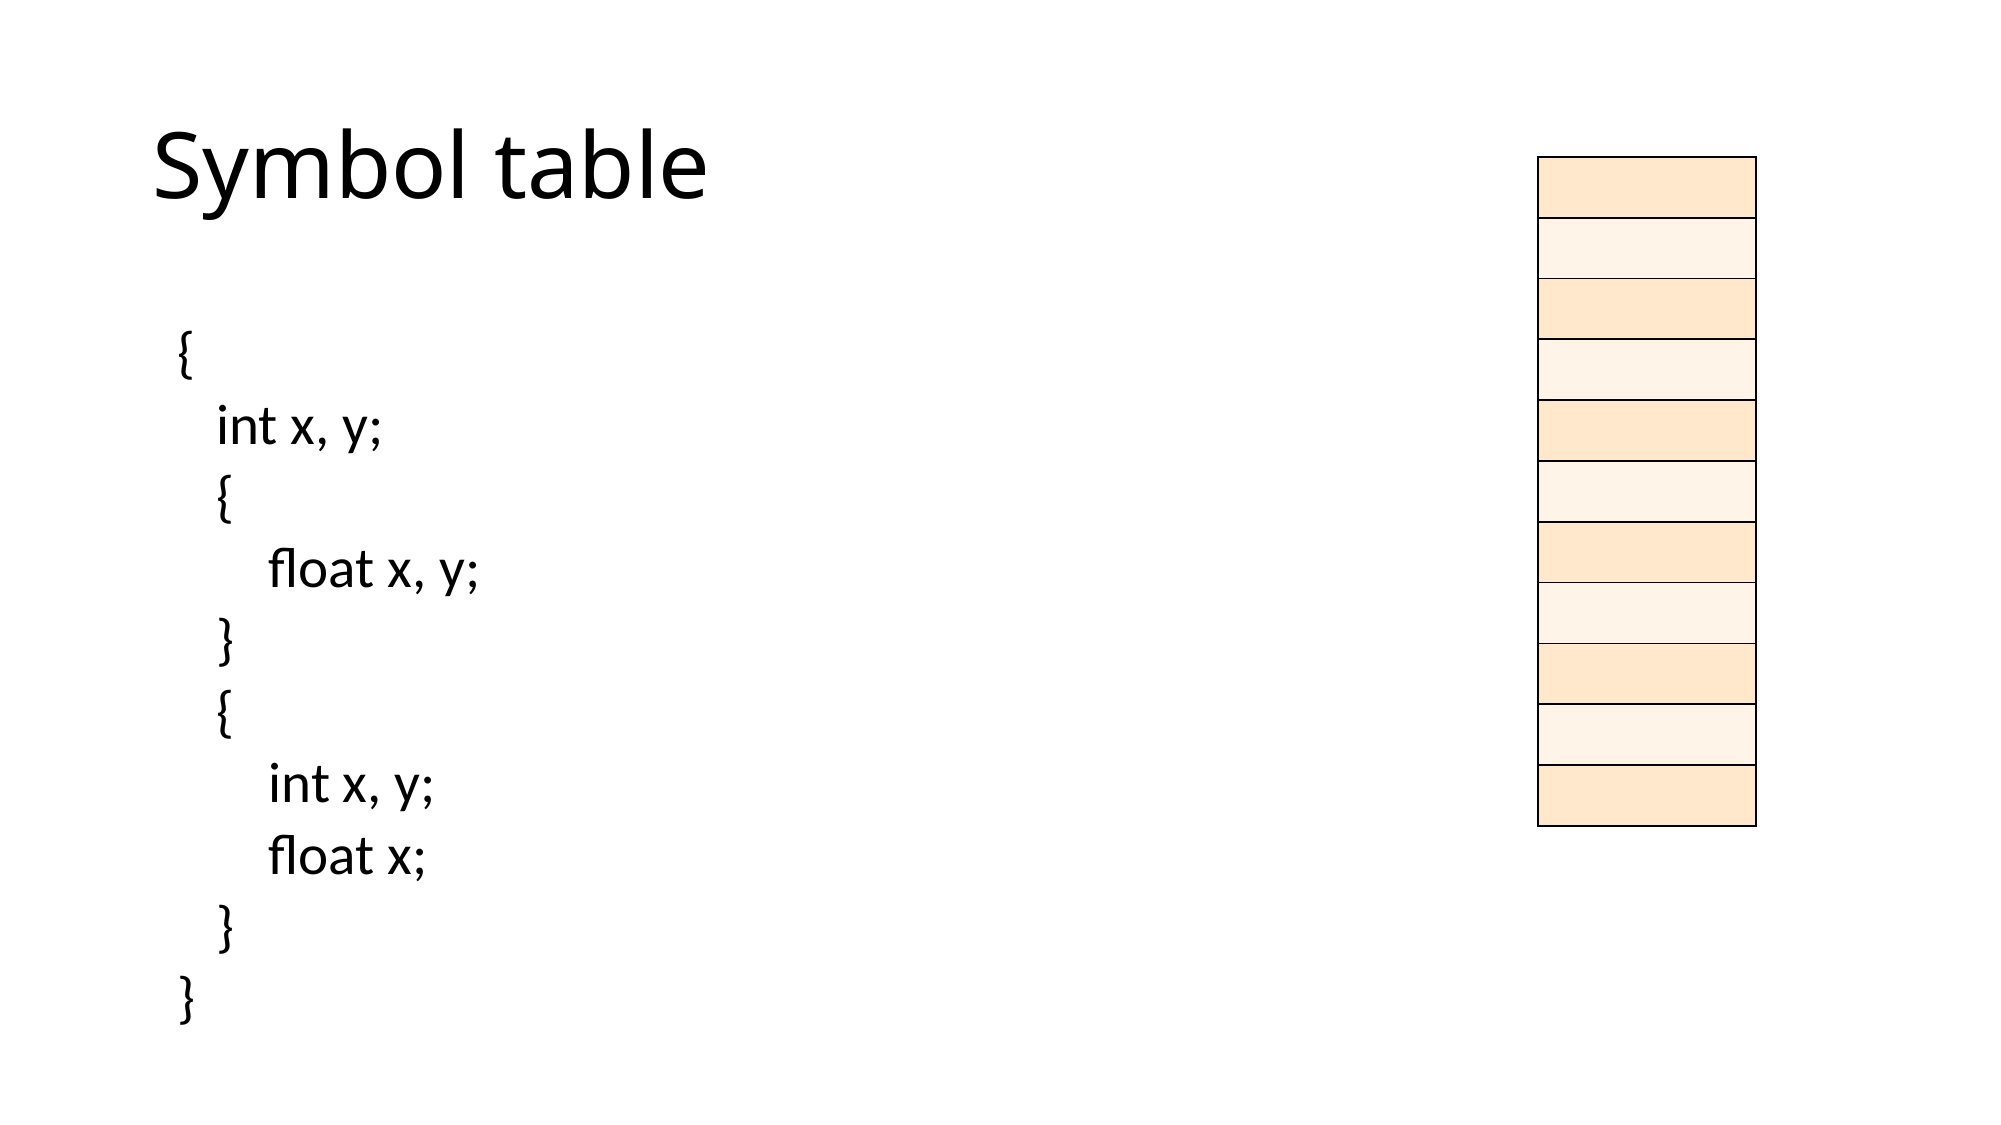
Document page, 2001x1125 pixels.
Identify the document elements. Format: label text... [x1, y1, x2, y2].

table_header [1539, 158, 1755, 217]
table_cell [1539, 462, 1755, 521]
table_cell [1539, 219, 1755, 278]
table_cell [1539, 766, 1755, 825]
table_cell [1539, 523, 1755, 582]
table_cell [1539, 279, 1755, 338]
table_cell [1539, 340, 1755, 399]
table_cell [1539, 583, 1755, 643]
table_cell [1539, 644, 1755, 703]
table_cell [1539, 401, 1755, 460]
text_box { int x, y; { float x, y; } { int x, y; float x; } } [162, 324, 1013, 1039]
table_cell [1539, 705, 1755, 764]
title Symbol table [137, 59, 1863, 278]
